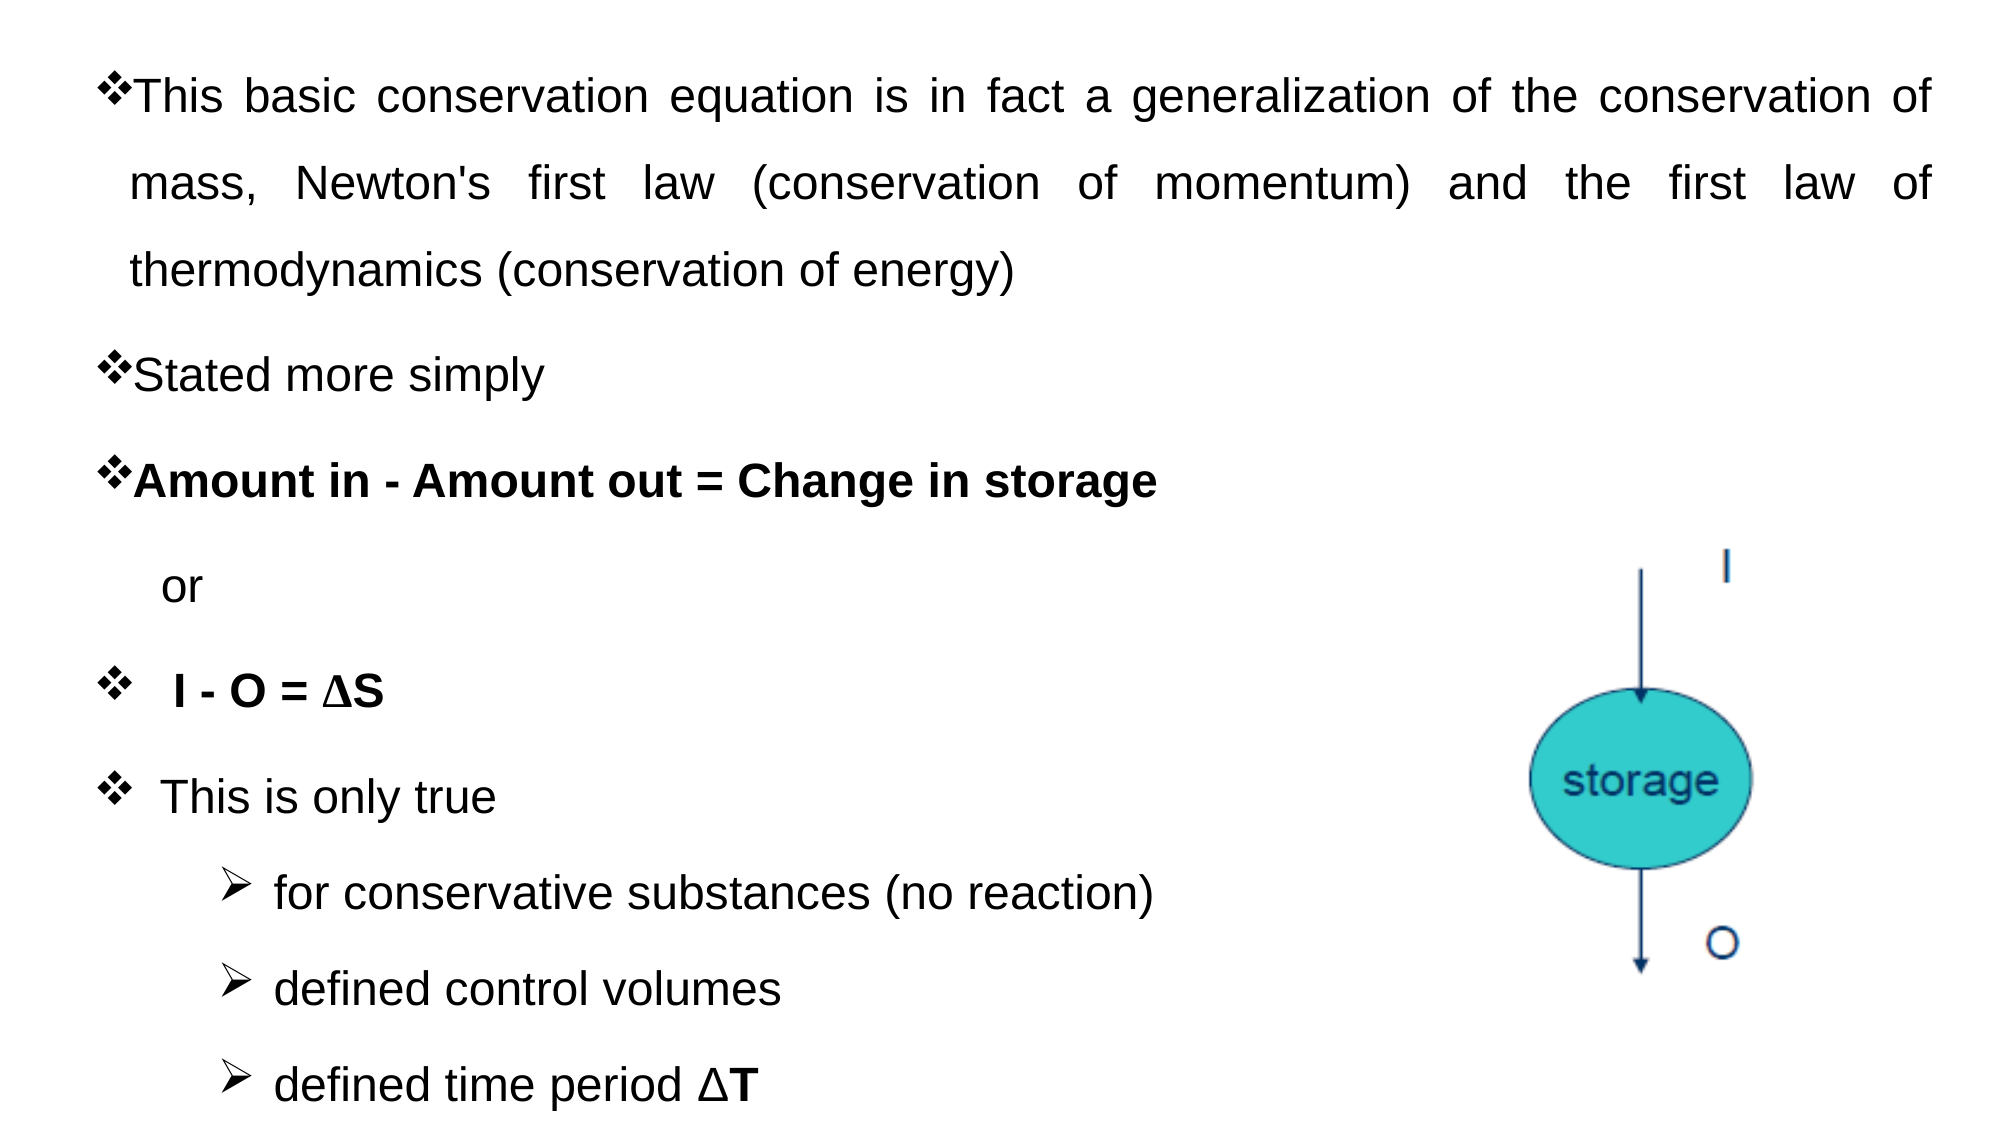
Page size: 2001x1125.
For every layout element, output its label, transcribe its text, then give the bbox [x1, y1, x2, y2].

list This basic conservation equation is in fact a generalization of the conservation of mass, Newton's first law (conservation of momentum) and the first law of thermodynamics (conservation of energy) Stated more simply Amount in - Amount out = Change in storage or I - O = ΔS This is only true for conservative substances (no reaction) defined control volumes defined time period ΔT [78, 28, 1950, 1125]
picture [1478, 507, 1842, 994]
